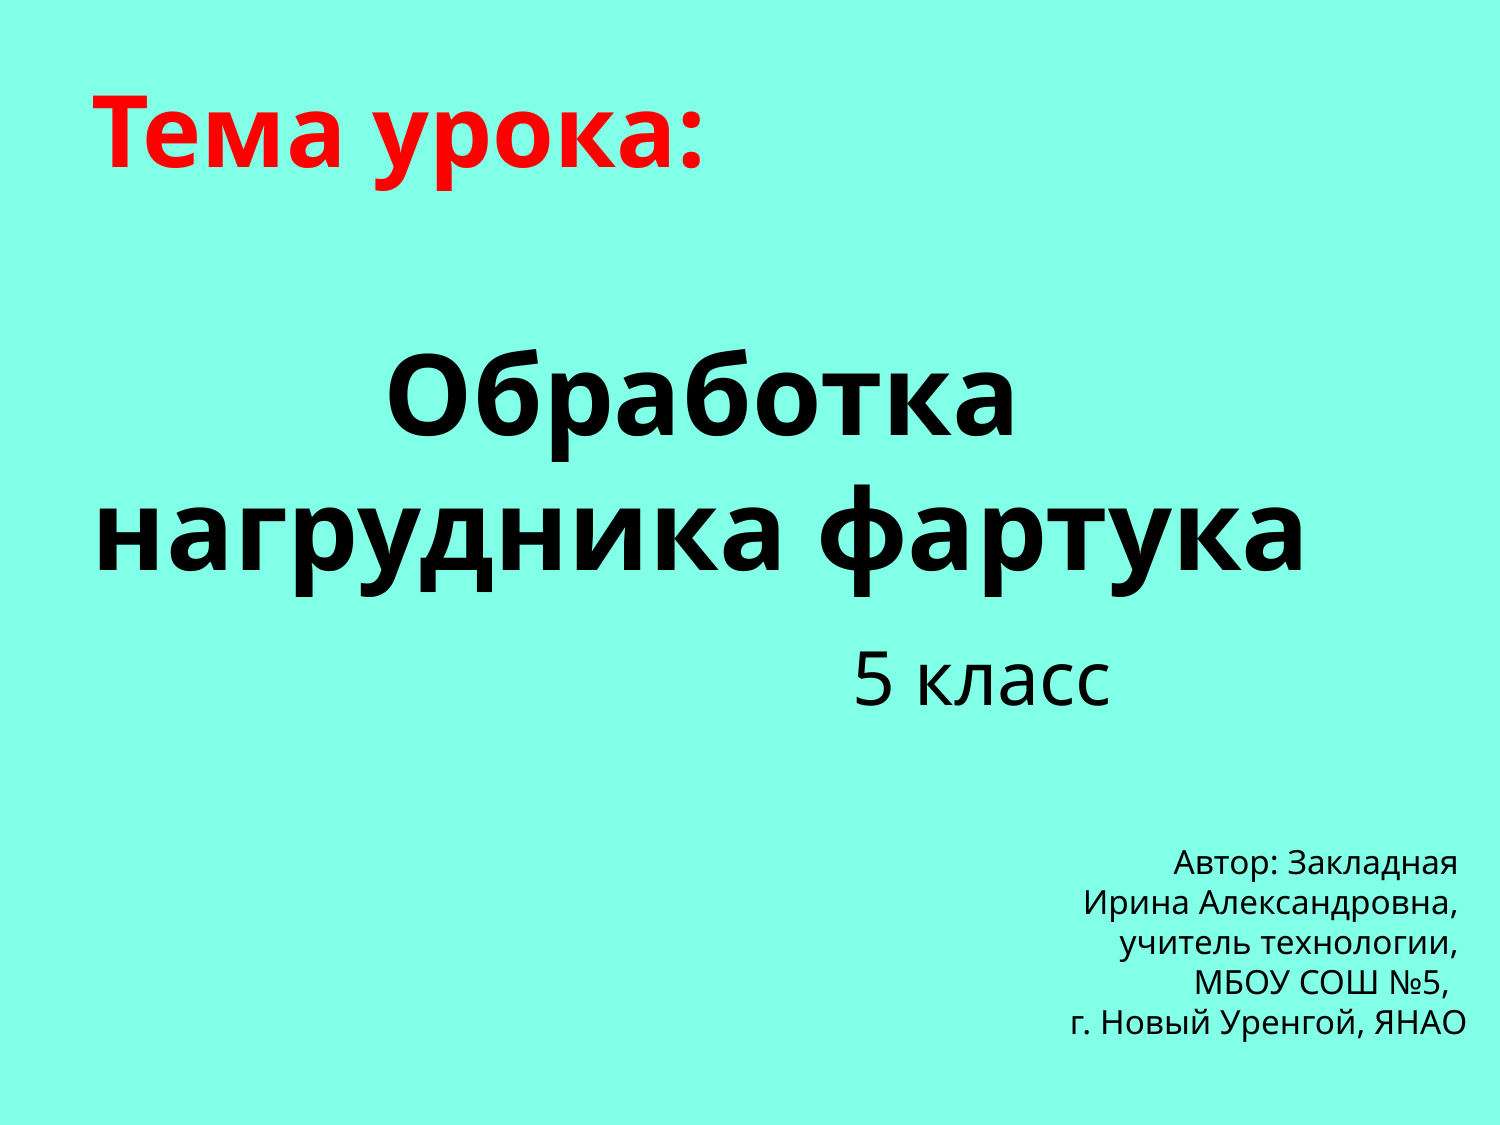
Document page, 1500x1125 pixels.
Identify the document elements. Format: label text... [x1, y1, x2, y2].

text_box Автор: Закладная Ирина Александровна, учитель технологии, МБОУ СОШ №5, г. Новый Уренгой, ЯНАО [1009, 834, 1483, 1049]
title Тема урока: Обработка нагрудника фартука 5 класс [76, 267, 1459, 799]
